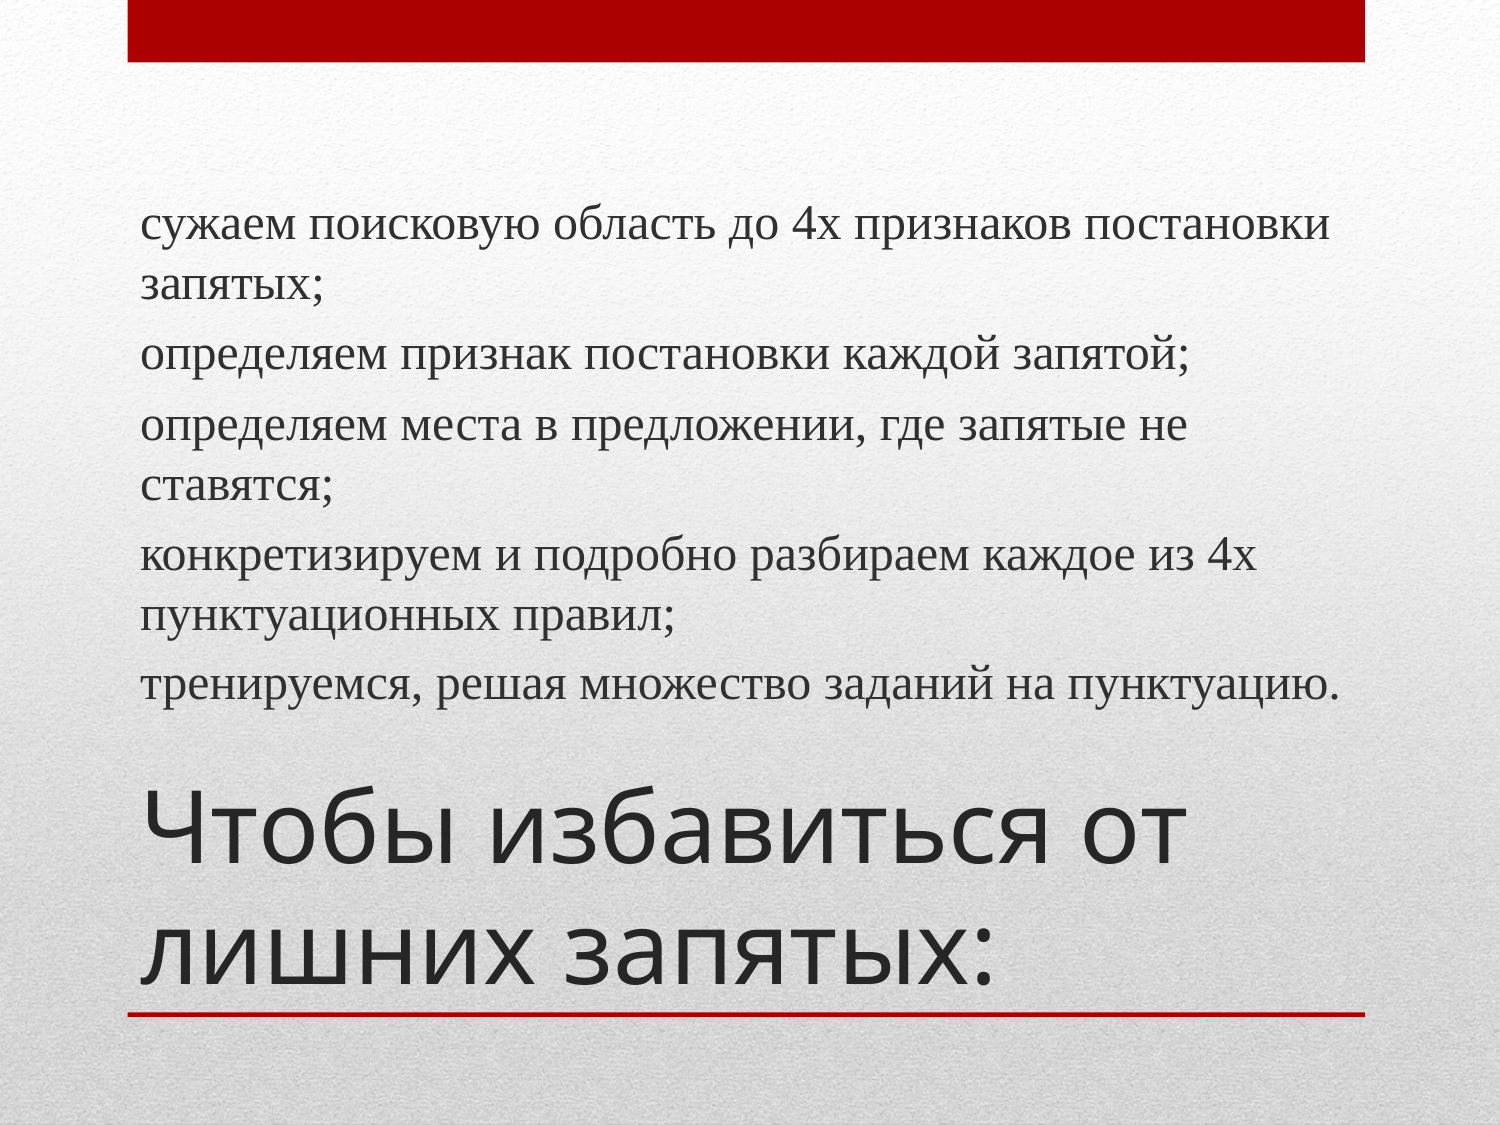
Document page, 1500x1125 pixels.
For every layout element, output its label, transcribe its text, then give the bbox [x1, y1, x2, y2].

list сужаем поисковую область до 4х признаков постановки запятых; определяем признак постановки каждой запятой; определяем места в предложении, где запятые не ставятся; конкретизируем и подробно разбираем каждое из 4х пунктуационных правил; тренируемся, решая множество заданий на пунктуацию. [125, 112, 1363, 750]
title Чтобы избавиться от лишних запятых: [125, 750, 1238, 1013]
